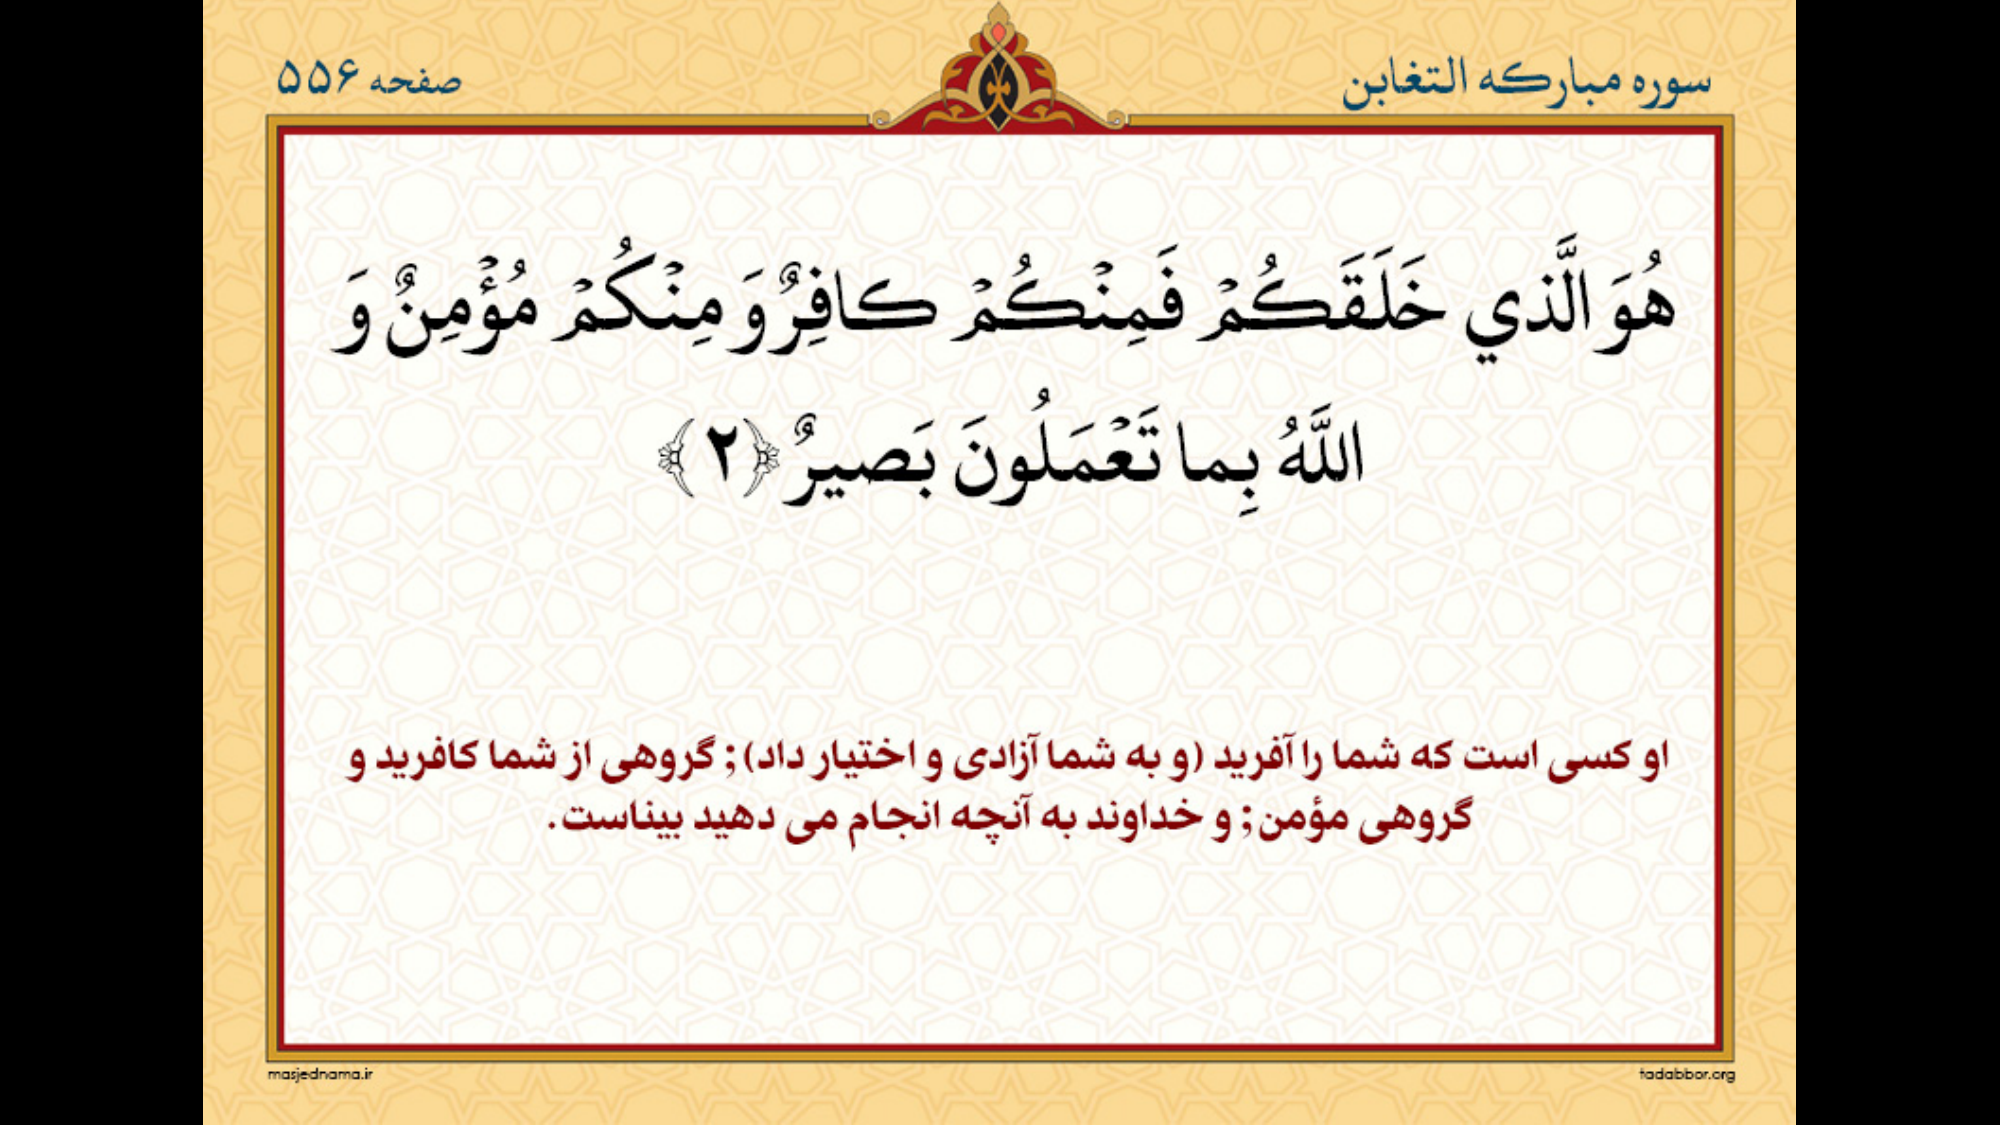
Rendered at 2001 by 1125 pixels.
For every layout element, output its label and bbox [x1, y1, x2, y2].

picture [203, 0, 1796, 1125]
